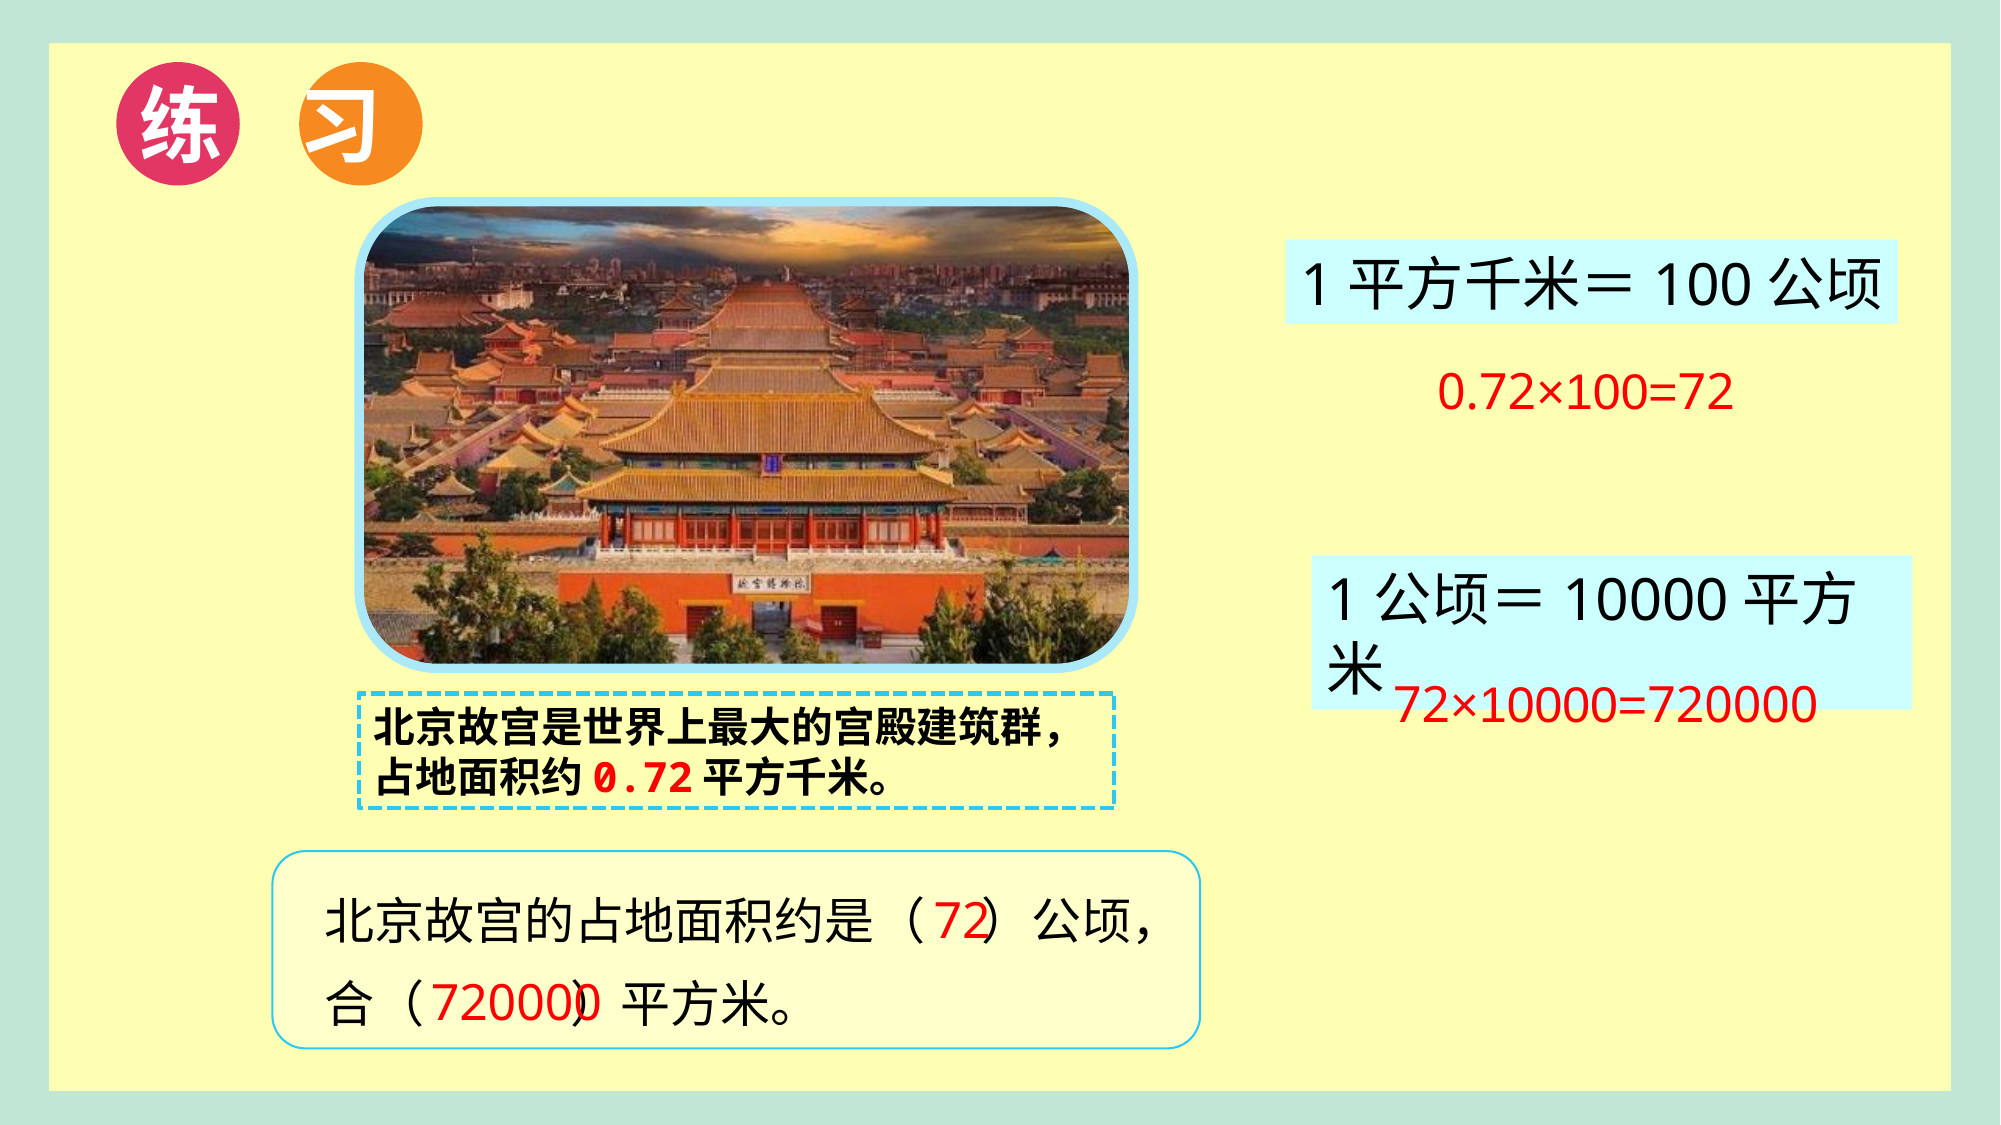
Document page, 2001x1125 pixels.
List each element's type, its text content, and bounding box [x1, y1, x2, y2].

text_box [0, 1090, 2000, 1125]
text_box [335, 181, 387, 187]
text_box [156, 61, 200, 65]
text_box [0, 0, 2000, 44]
text_box 0.72×100=72 [1422, 352, 1793, 428]
text_box [152, 181, 204, 187]
text_box [0, 44, 50, 1090]
text_box [115, 91, 124, 156]
text_box 72×10000=720000 [1378, 665, 1846, 741]
text_box [1950, 44, 2000, 1090]
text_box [272, 201, 1201, 1049]
text_box 1平方千米＝100公顷 [1285, 239, 1898, 324]
text_box [339, 61, 383, 65]
text_box 1公顷＝10000平方米 [1311, 555, 1913, 710]
text_box 练 习 [124, 65, 525, 181]
